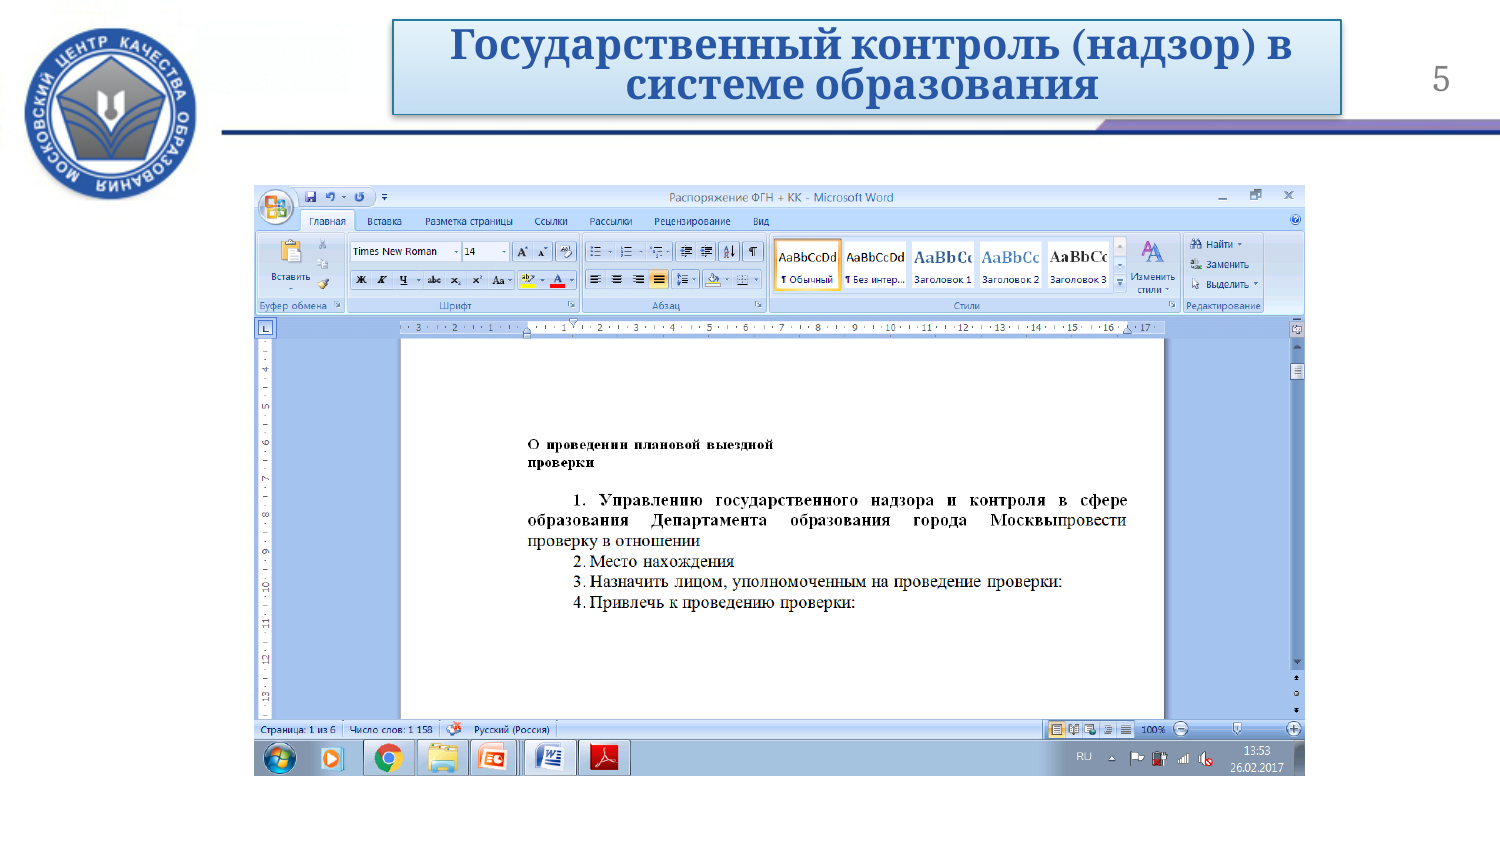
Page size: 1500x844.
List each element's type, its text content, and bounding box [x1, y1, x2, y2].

title Государственный контроль (надзор) в системе образования [392, 19, 1342, 115]
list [254, 185, 1306, 777]
picture [0, 0, 1500, 844]
slide_number 5 [1417, 46, 1500, 92]
